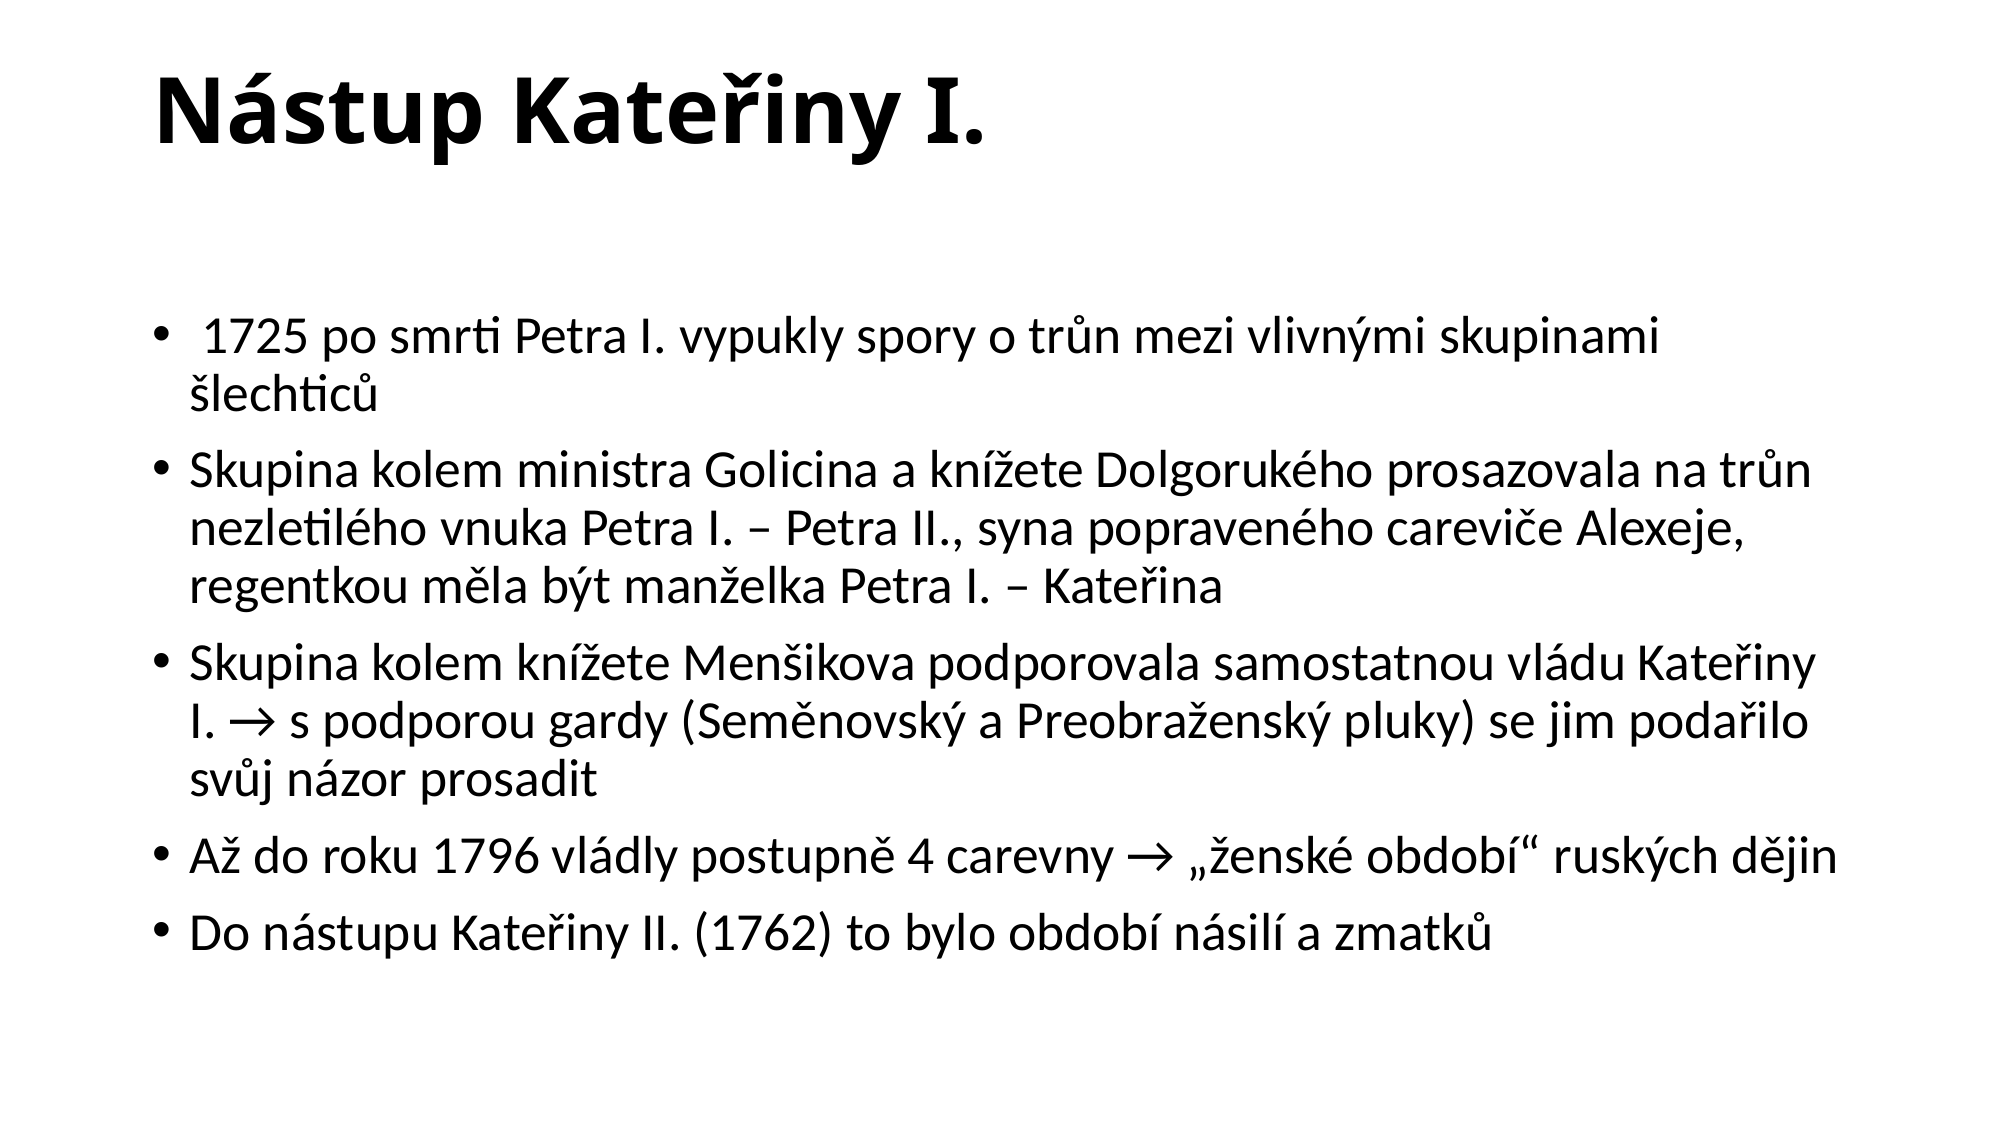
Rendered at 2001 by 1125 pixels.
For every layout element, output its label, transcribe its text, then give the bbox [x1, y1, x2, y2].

title Nástup Kateřiny I. [137, 59, 1863, 278]
list 1725 po smrti Petra I. vypukly spory o trůn mezi vlivnými skupinami šlechticů Skupina kolem ministra Golicina a knížete Dolgorukého prosazovala na trůn nezletilého vnuka Petra I. – Petra II., syna popraveného careviče Alexeje, regentkou měla být manželka Petra I. – Kateřina Skupina kolem knížete Menšikova podporovala samostatnou vládu Kateřiny I. → s podporou gardy (Seměnovský a Preobraženský pluky) se jim podařilo svůj názor prosadit Až do roku 1796 vládly postupně 4 carevny → „ženské období“ ruských dějin Do nástupu Kateřiny II. (1762) to bylo období násilí a zmatků [137, 299, 1863, 1014]
